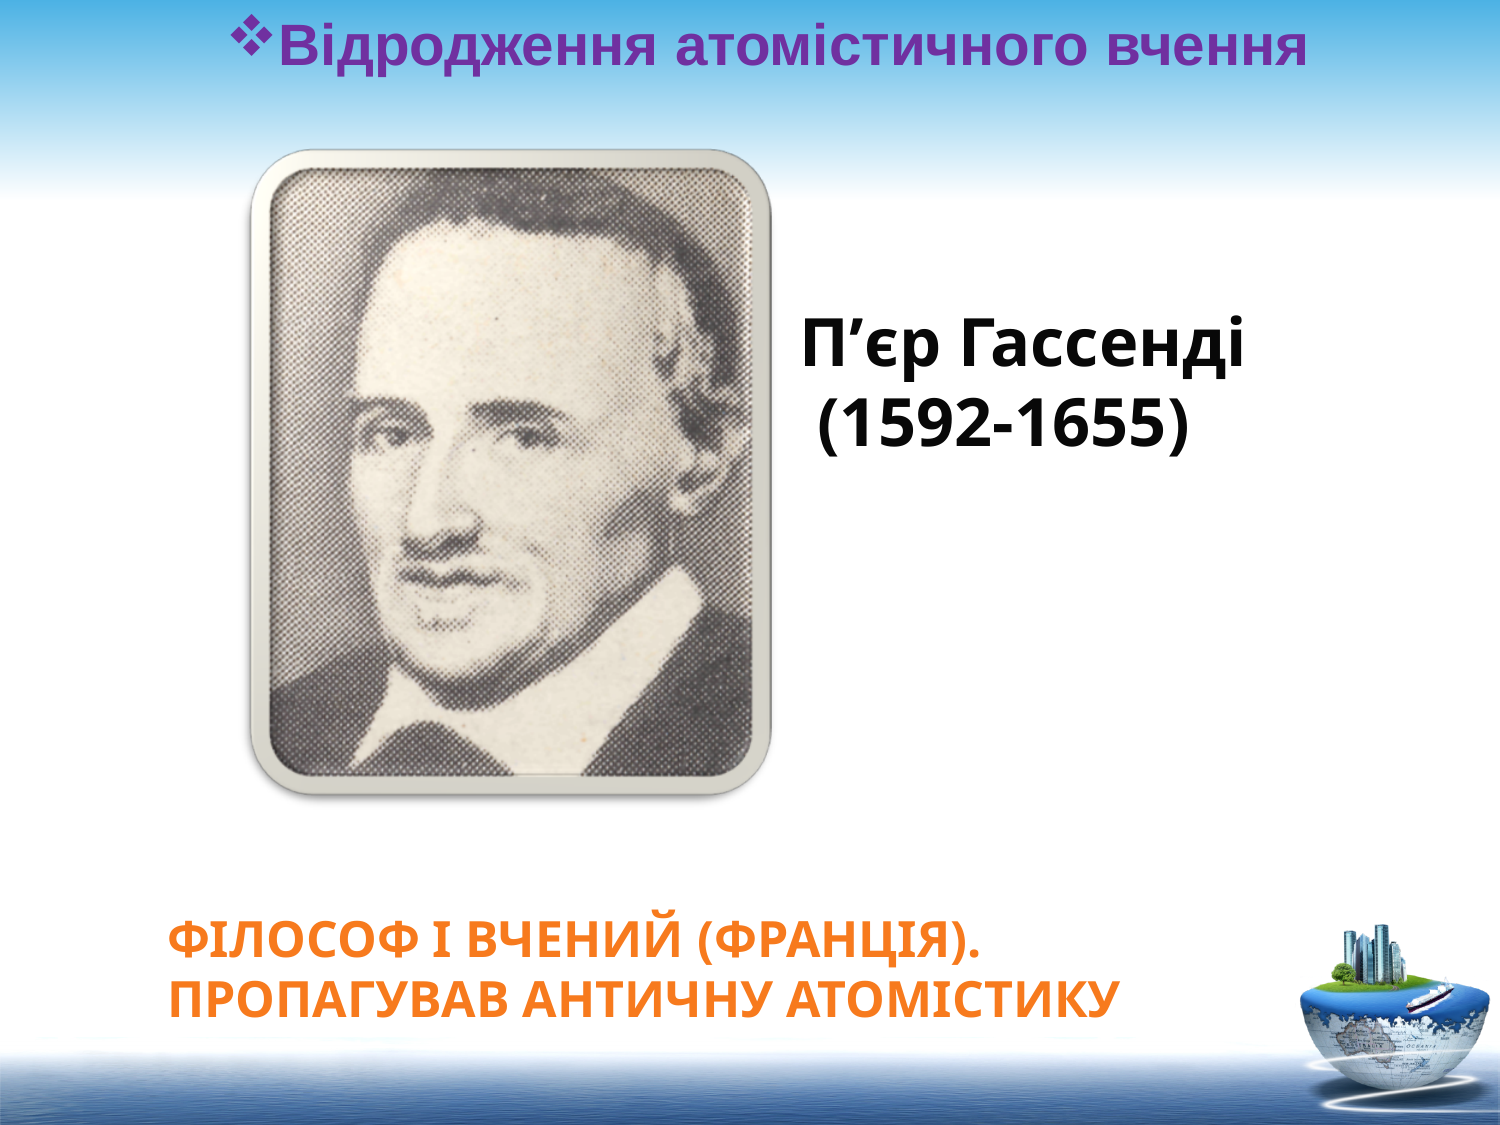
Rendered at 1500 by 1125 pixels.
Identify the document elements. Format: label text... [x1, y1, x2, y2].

text_box Відродження атомістичного вчення [210, 0, 1395, 85]
text_box П’єр Гассенді (1592-1655) [818, 292, 1461, 468]
picture [234, 140, 815, 815]
text_box ФІЛОСОФ І ВЧЕНИЙ (ФРАНЦІЯ). ПРОПАГУВАВ АНТИЧНУ АТОМІСТИКУ [152, 899, 1336, 1105]
picture [0, 920, 1500, 1125]
